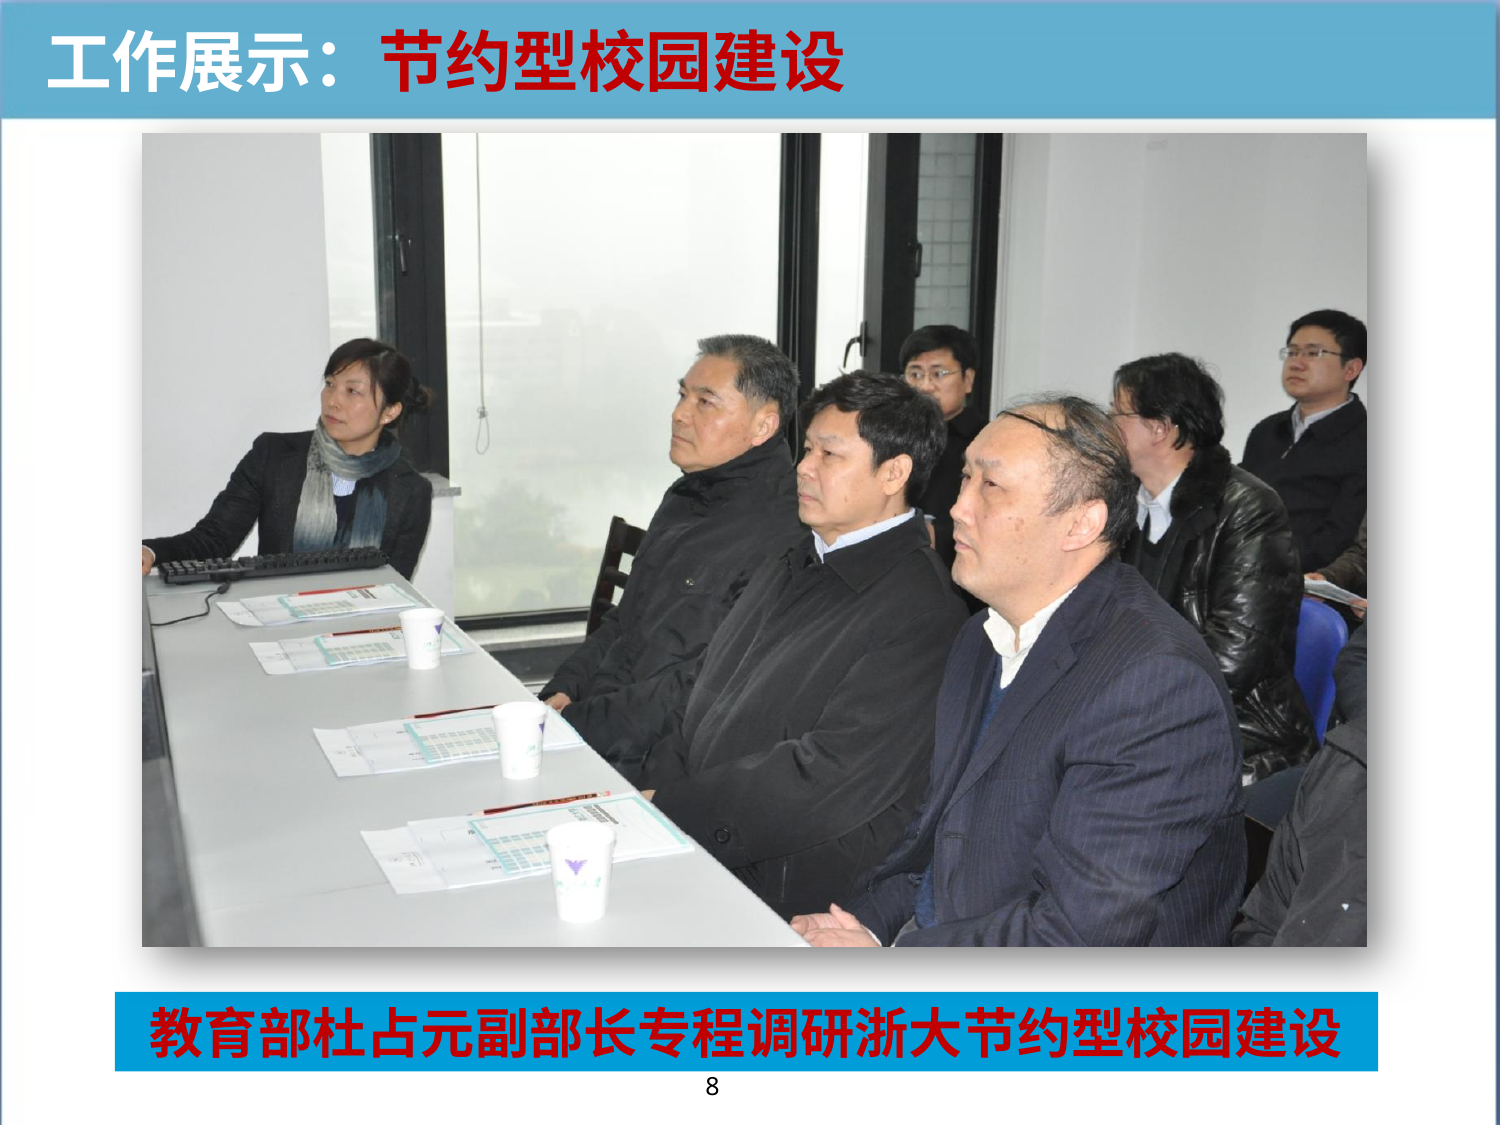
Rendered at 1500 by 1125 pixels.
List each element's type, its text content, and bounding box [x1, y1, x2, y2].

text_box 教育部杜占元副部长专程调研浙大节约型校园建设 [114, 991, 1379, 1072]
slide_number 8 [537, 1062, 888, 1113]
text_box 工作展示：节约型校园建设 [30, 12, 1353, 113]
picture [0, 0, 1500, 1125]
